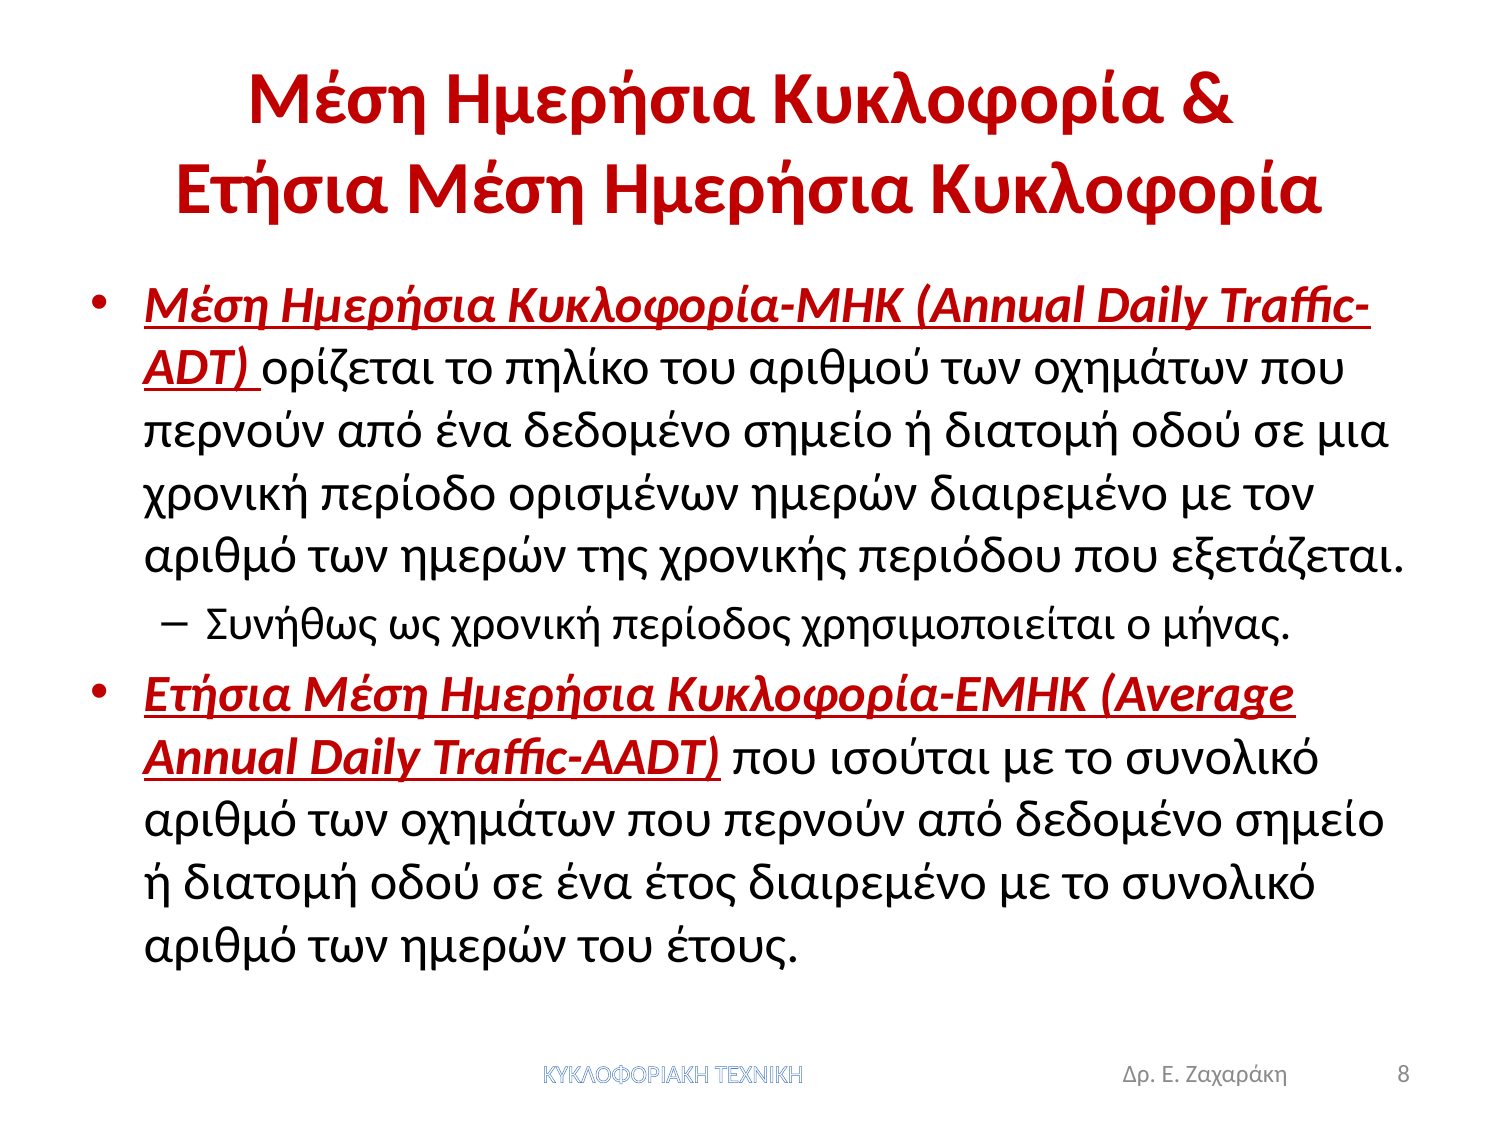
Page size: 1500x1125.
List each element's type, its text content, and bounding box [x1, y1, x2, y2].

title Μέση Ημερήσια Κυκλοφορία & Ετήσια Μέση Ημερήσια Κυκλοφορία [75, 45, 1425, 233]
slide_number Δρ. Ε. Ζαχαράκη 8 [927, 1042, 1425, 1103]
list Μέση Ημερήσια Κυκλοφορία-ΜΗΚ (Annual Daily Traffic-ADT) ορίζεται το πηλίκο του αριθμού των οχημάτων που περνούν από ένα δεδομένο σημείο ή διατομή οδού σε μια χρονική περίοδο ορισμένων ημερών διαιρεμένο με τον αριθμό των ημερών της χρονικής περιόδου που εξετάζεται. Συνήθως ως χρονική περίοδος χρησιμοποιείται ο μήνας. Ετήσια Μέση Ημερήσια Κυκλοφορία-ΕΜΗΚ (Average Annual Daily Traffic-AADT) που ισούται με το συνολικό αριθμό των οχημάτων που περνούν από δεδομένο σημείο ή διατομή οδού σε ένα έτος διαιρεμένο με το συνολικό αριθμό των ημερών του έτους. [75, 262, 1436, 1035]
footer ΚΥΚΛΟΦΟΡΙΑΚΗ ΤΕΧΝΙΚΗ [454, 1042, 892, 1103]
